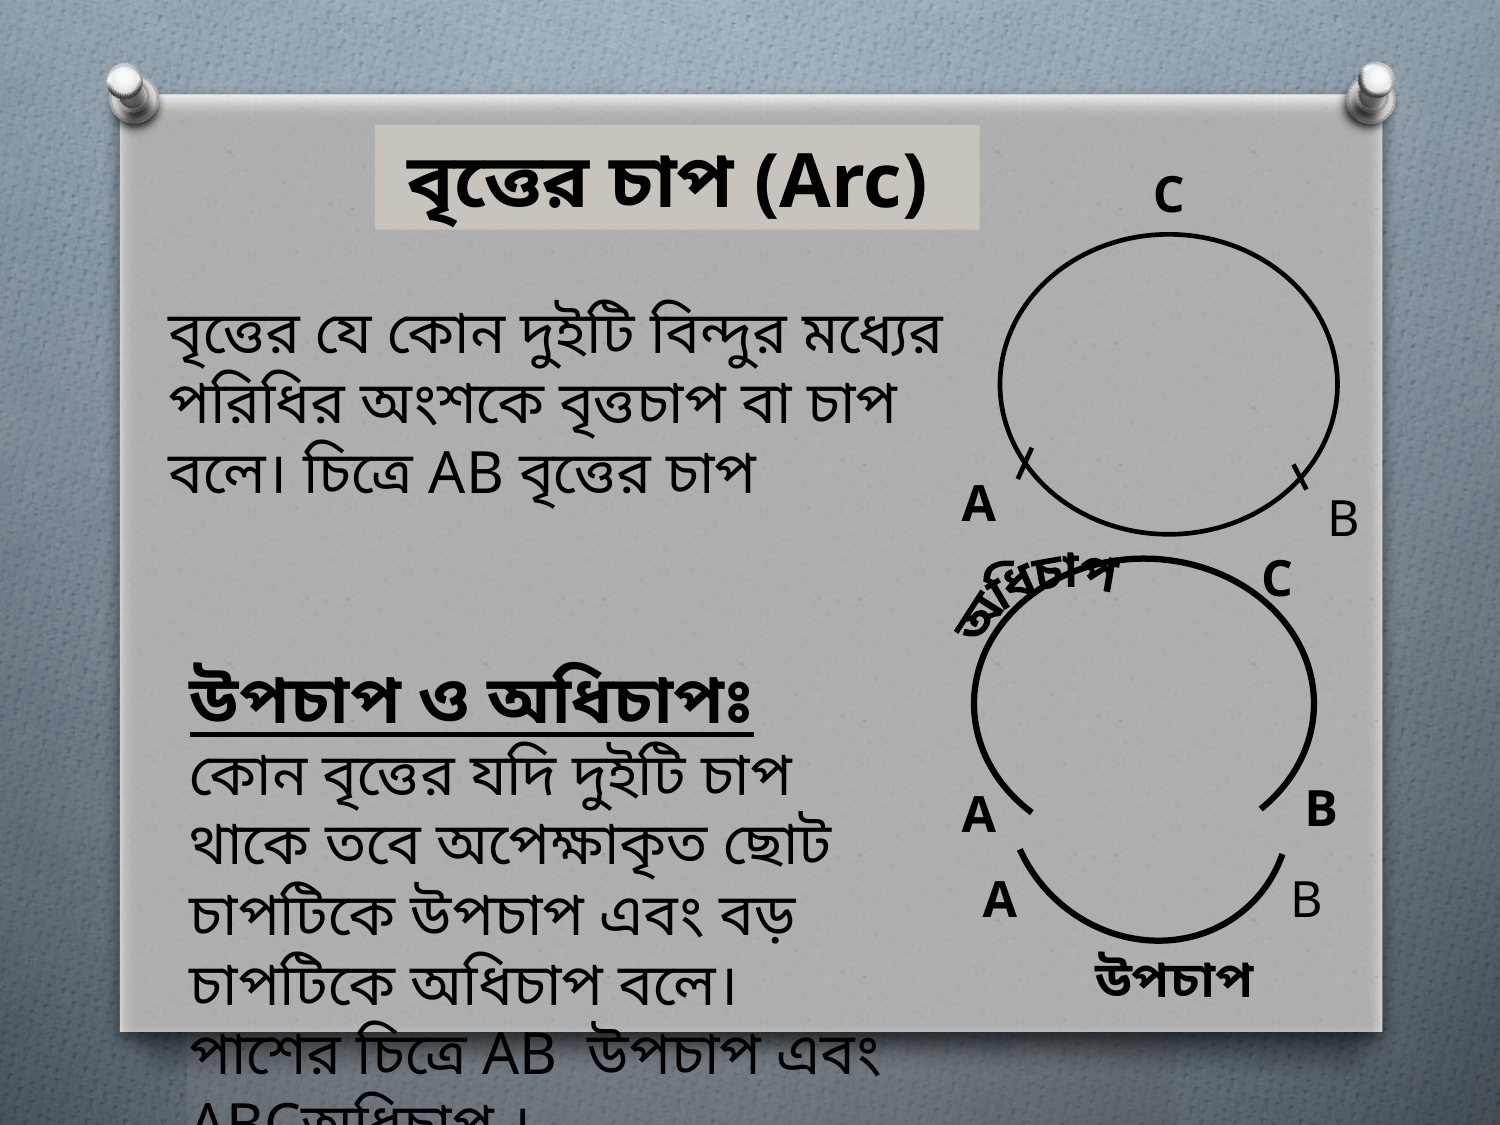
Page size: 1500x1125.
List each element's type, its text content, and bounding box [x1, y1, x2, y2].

text_box [998, 233, 1339, 536]
text_box B [1289, 769, 1345, 844]
text_box C [1246, 539, 1308, 615]
text_box [973, 557, 1315, 814]
picture [75, 29, 198, 153]
text_box বৃত্তের যে কোন দুইটি বিন্দুর মধ্যের পরিধির অংশকে বৃত্তচাপ বা চাপ বলে। চিত্রে AB বৃত্তের চাপ [153, 287, 975, 513]
text_box B [1313, 478, 1376, 554]
text_box A [946, 774, 1000, 850]
text_box বৃত্তের চাপ (Arc) [375, 124, 980, 230]
picture [1317, 35, 1439, 156]
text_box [1017, 447, 1033, 480]
text_box [1019, 799, 1284, 939]
text_box A [967, 859, 1018, 935]
text_box উপচাপ [1063, 939, 1295, 1015]
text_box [1293, 464, 1307, 490]
text_box উপচাপ ও অধিচাপঃ কোন বৃত্তের যদি দুইটি চাপ থাকে তবে অপেক্ষাকৃত ছোট চাপটিকে উপচাপ এবং বড় চাপটিকে অধিচাপ বলে। পাশের চিত্রে AB উপচাপ এবং ABCঅধিচাপ । [174, 649, 900, 1125]
text_box B [1275, 859, 1358, 935]
text_box C [1106, 155, 1231, 230]
text_box A [946, 464, 1013, 540]
